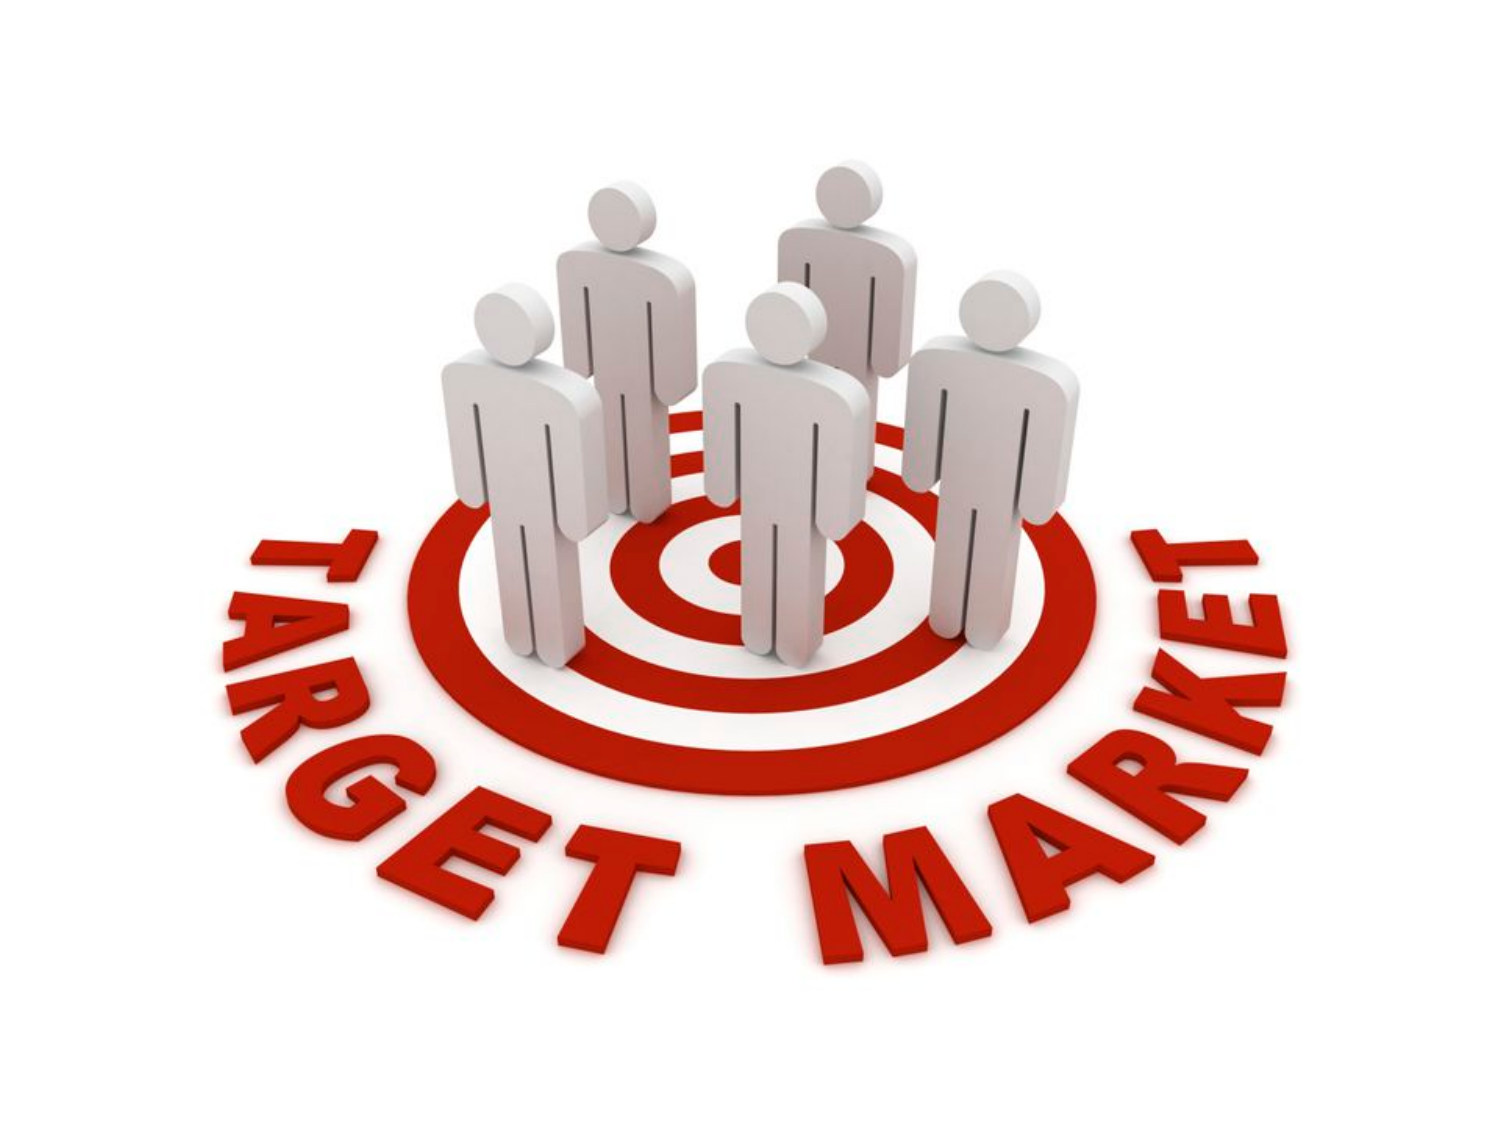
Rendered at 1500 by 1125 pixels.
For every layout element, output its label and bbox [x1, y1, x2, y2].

picture [149, 114, 1351, 1016]
